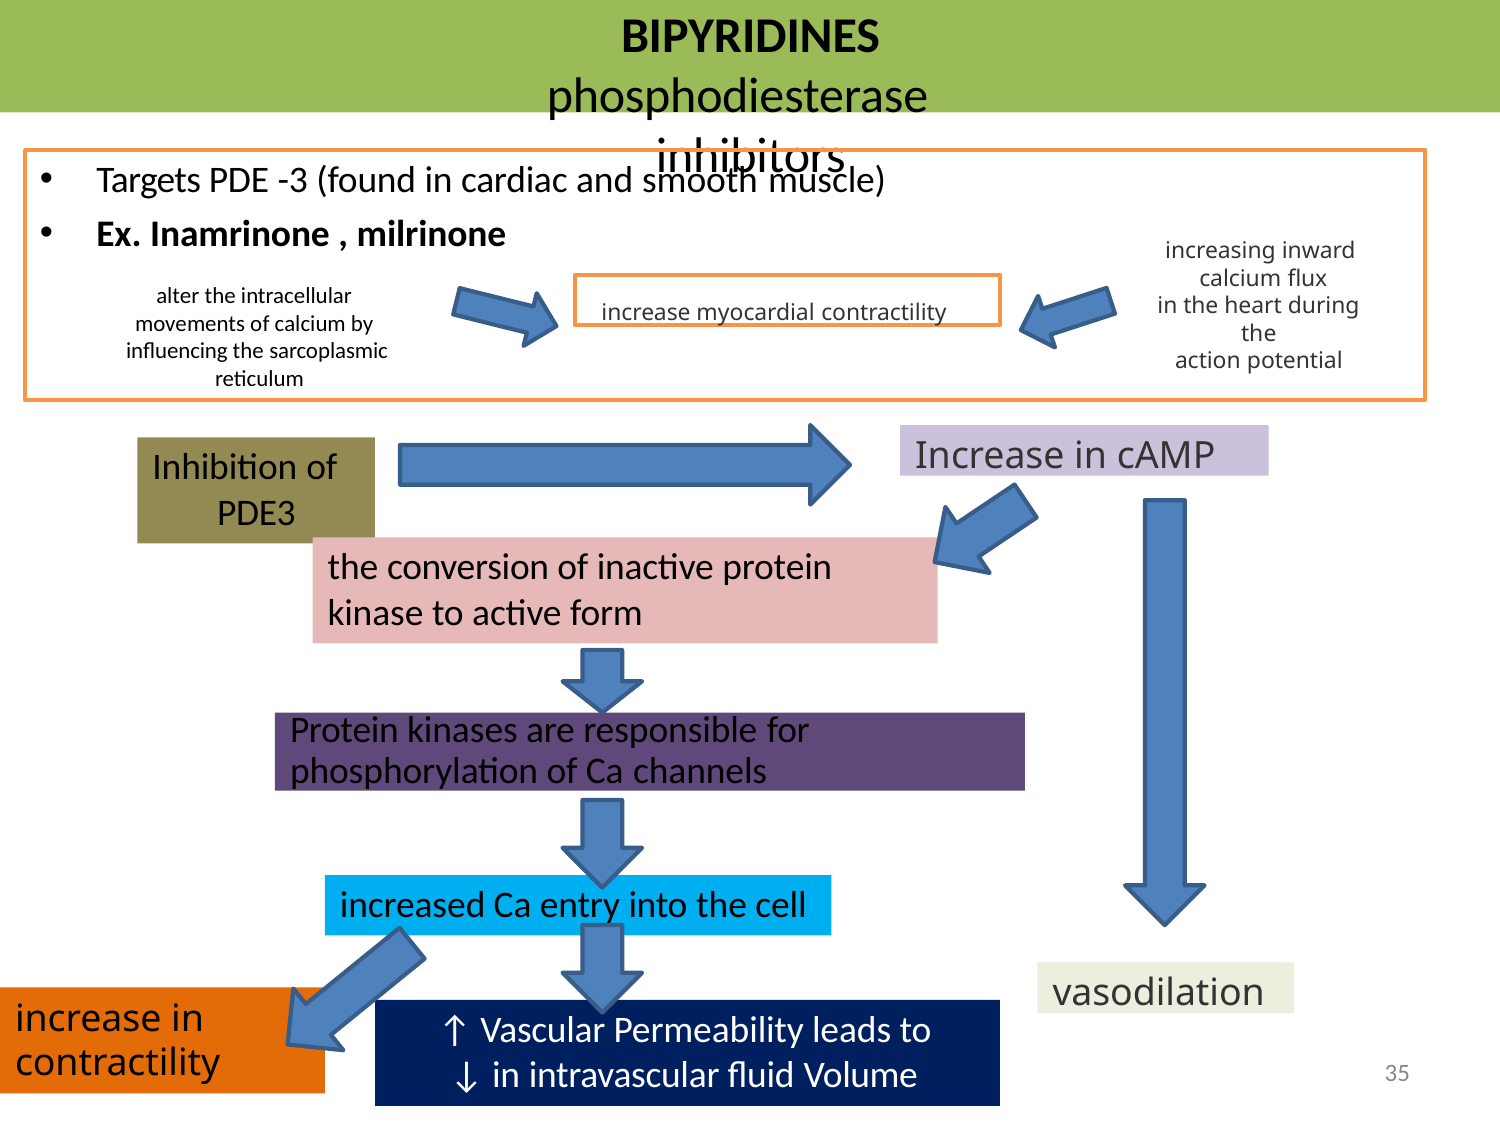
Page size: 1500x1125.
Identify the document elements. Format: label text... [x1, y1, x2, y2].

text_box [397, 422, 853, 507]
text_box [450, 285, 559, 349]
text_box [560, 647, 645, 716]
text_box the conversion of inactive protein kinase to active form [325, 540, 841, 633]
text_box increase in contractility [12, 992, 239, 1084]
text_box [1122, 497, 1207, 928]
text_box [137, 437, 375, 544]
text_box [0, 0, 453, 113]
text_box [312, 537, 938, 644]
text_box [932, 482, 1040, 576]
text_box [374, 797, 1001, 1107]
title BIPYRIDINES phosphodiesterase inhibitors [453, 0, 1058, 146]
text_box vasodilation [1037, 962, 1295, 1014]
text_box [324, 875, 369, 921]
text_box increased Ca entry into the cell [337, 878, 369, 921]
text_box [0, 987, 325, 1094]
text_box [1058, 0, 1500, 113]
text_box Inhibition of PDE3 [150, 440, 341, 533]
text_box 35 [1382, 1054, 1413, 1087]
text_box Increase in cAMP [900, 425, 1269, 476]
text_box Protein kinases are responsible for phosphorylation of Ca channels [274, 712, 1025, 791]
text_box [22, 147, 1428, 403]
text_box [285, 922, 645, 1053]
